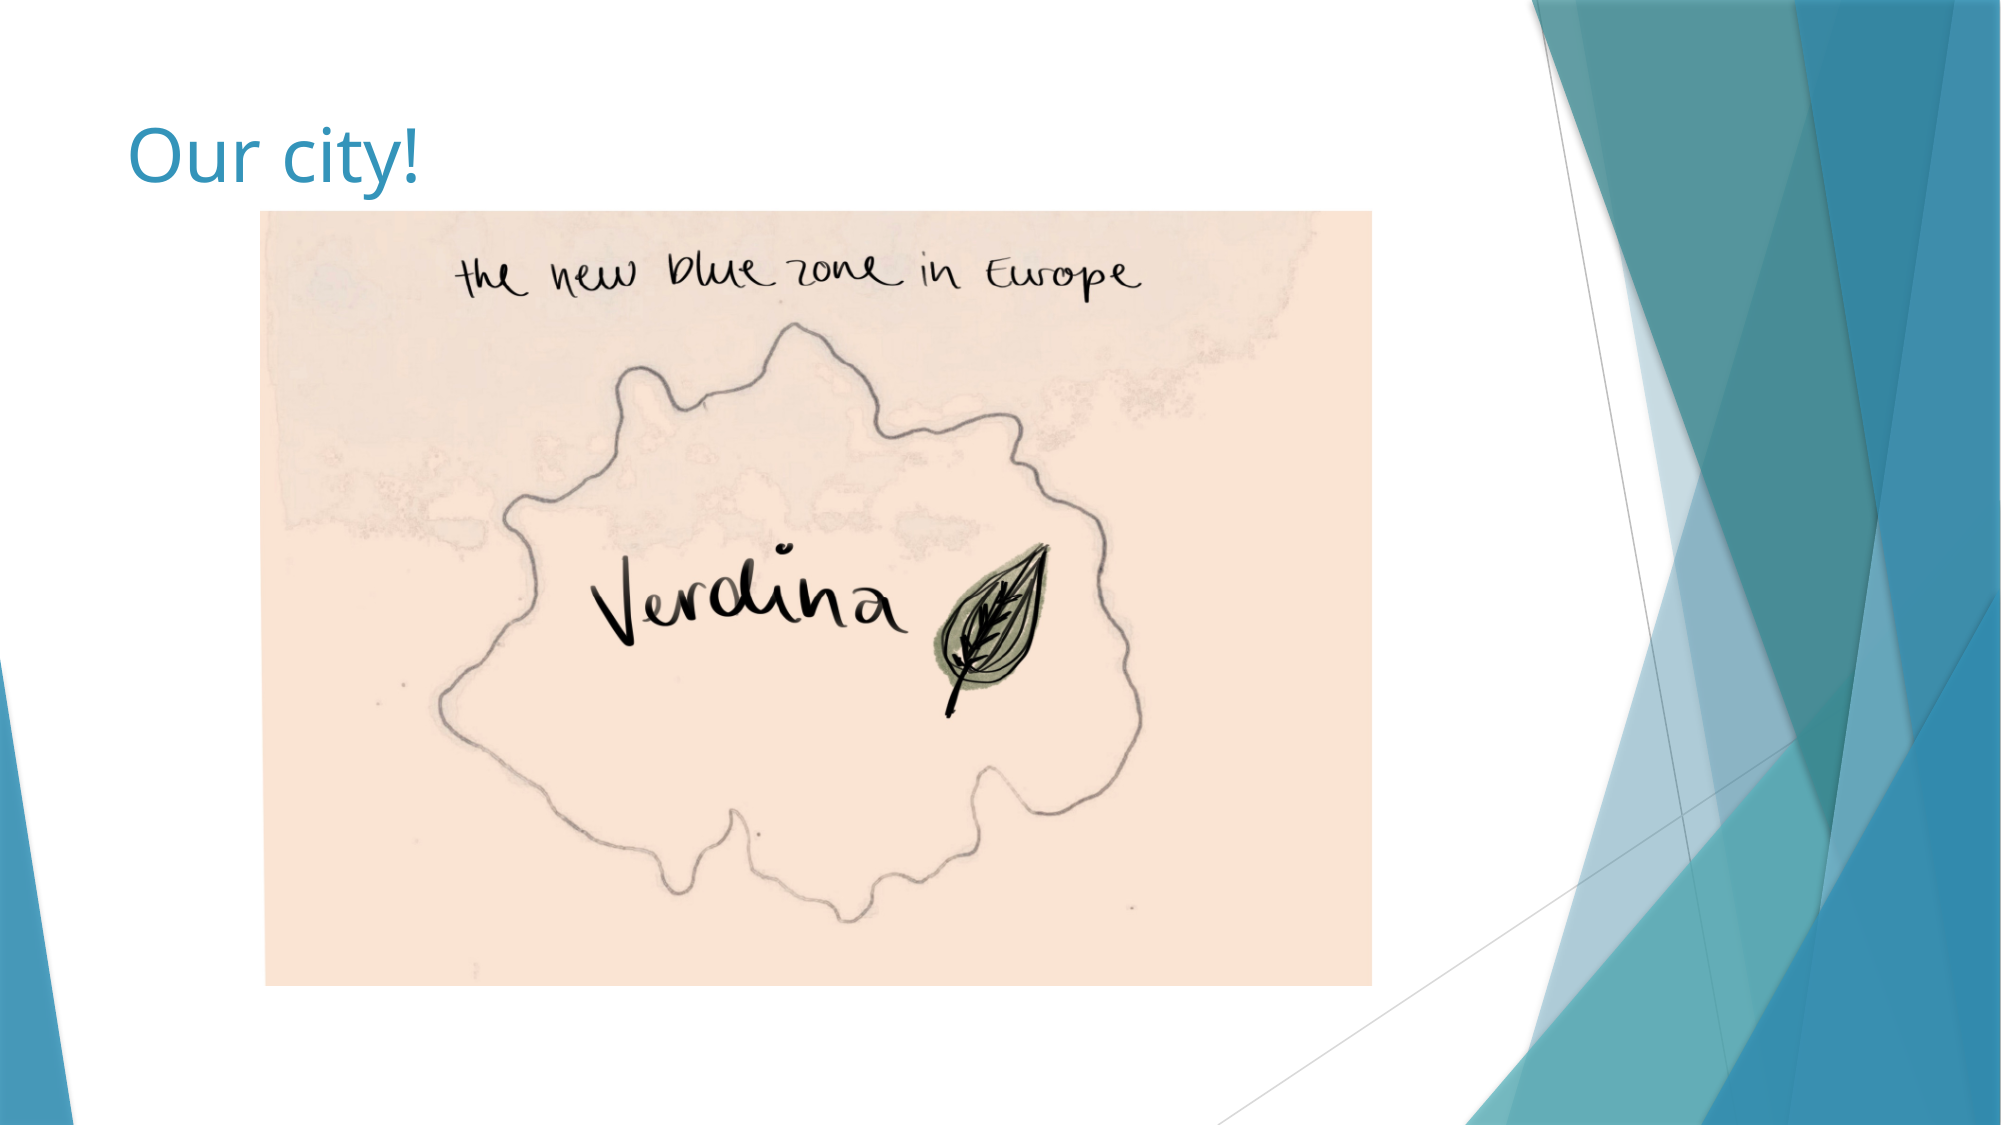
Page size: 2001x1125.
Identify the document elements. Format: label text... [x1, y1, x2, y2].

title Our city! [111, 99, 1522, 317]
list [259, 207, 1373, 986]
